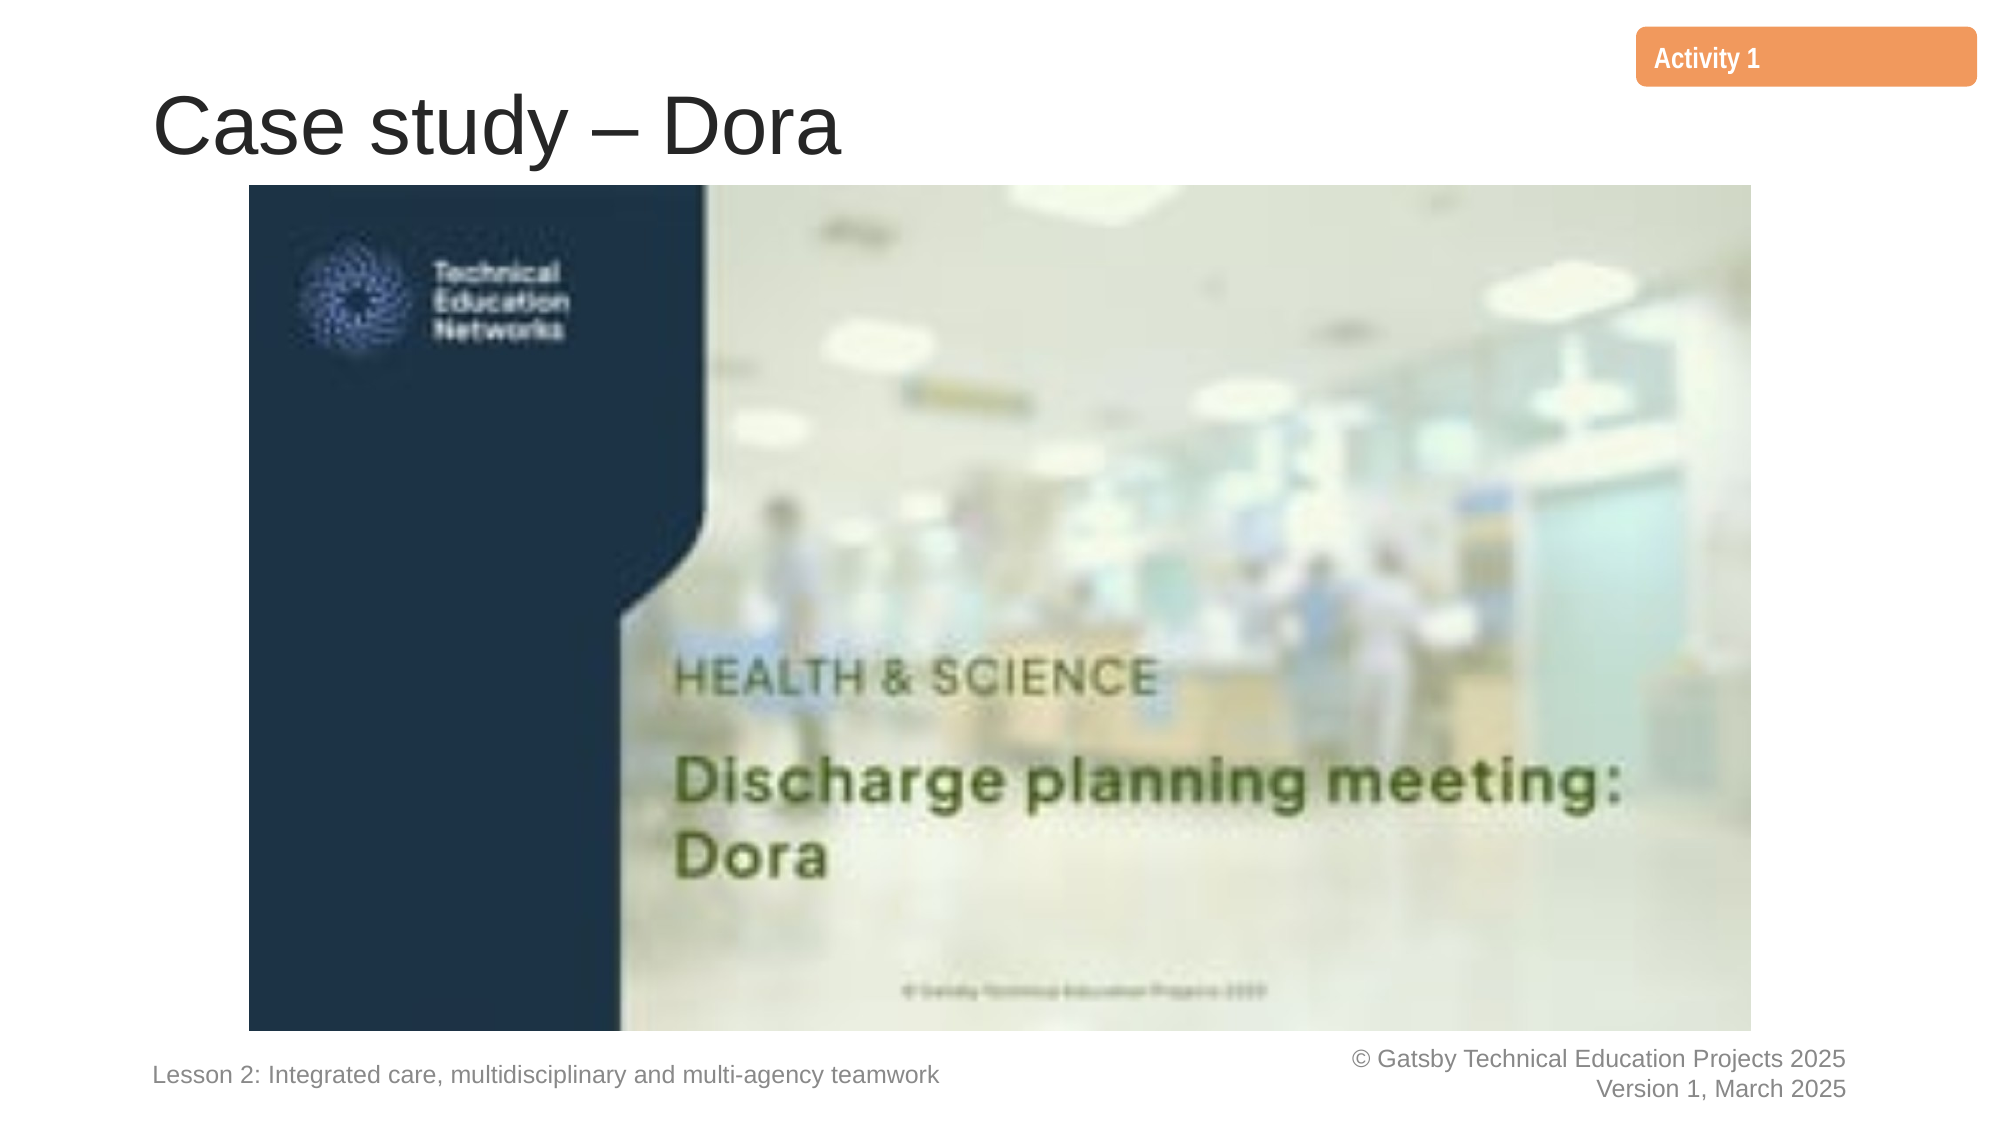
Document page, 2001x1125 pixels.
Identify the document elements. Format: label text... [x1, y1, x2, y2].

title Case study – Dora [137, 50, 1863, 205]
text_box Activity 1 [1636, 26, 1978, 87]
list Lesson 2: Integrated care, multidisciplinary and multi-agency teamwork [137, 1042, 1160, 1103]
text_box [248, 184, 1752, 1032]
